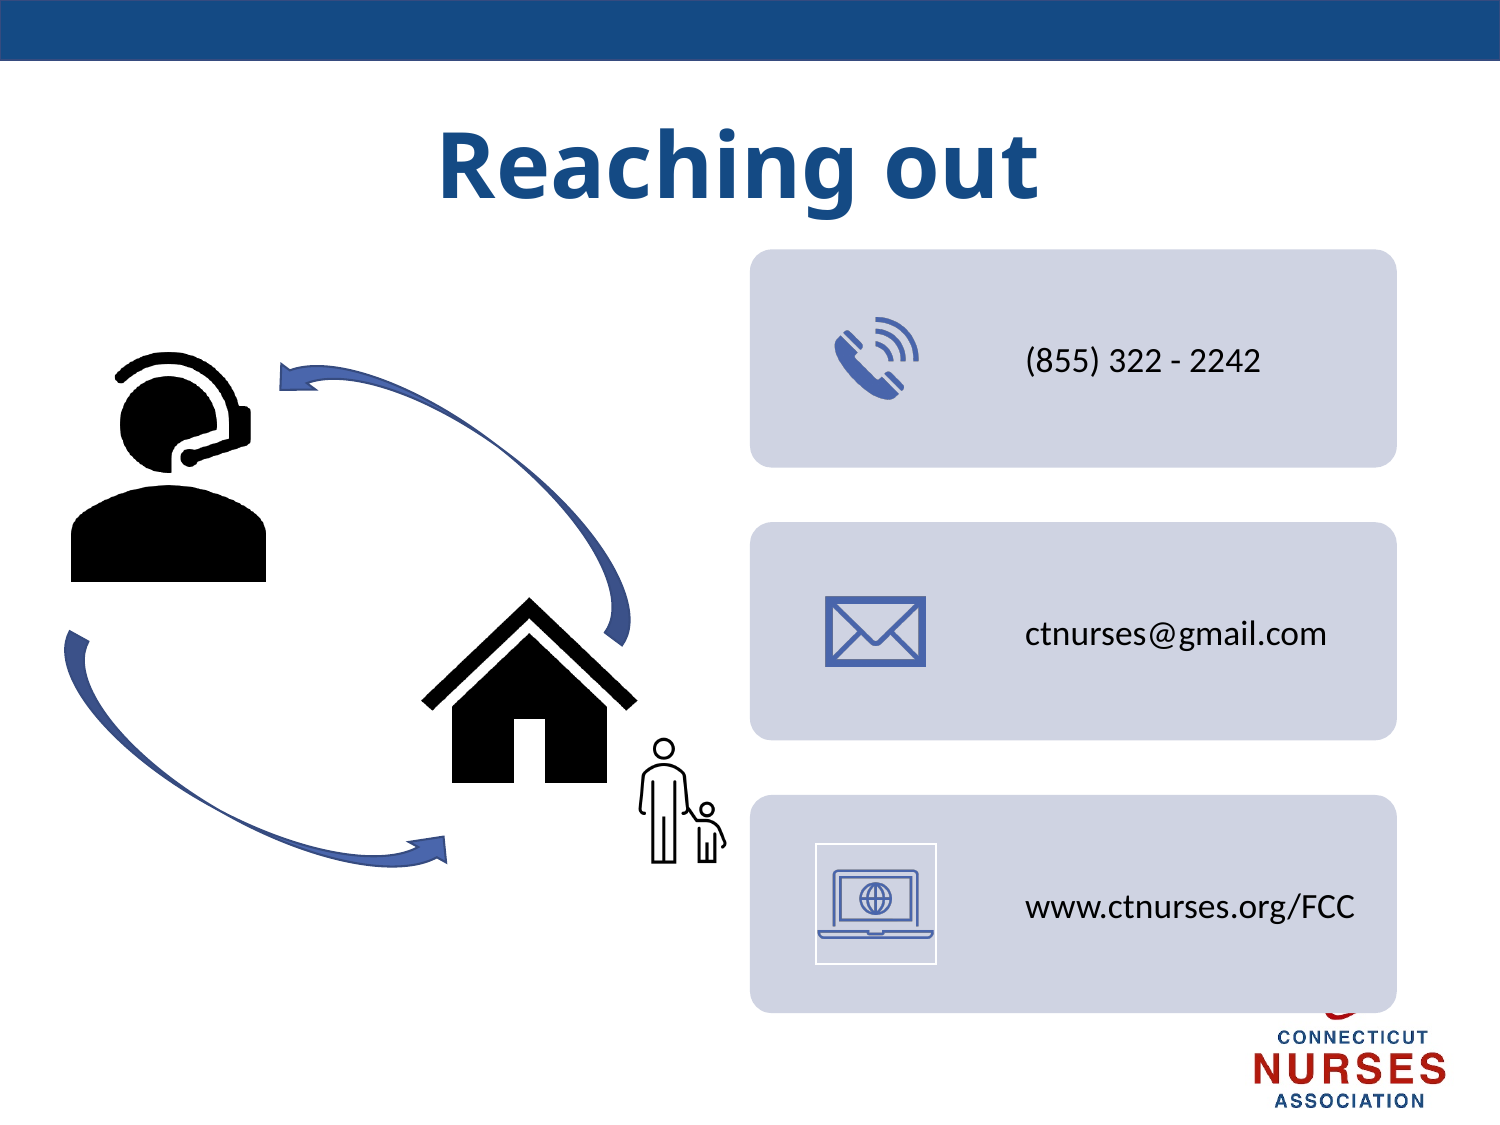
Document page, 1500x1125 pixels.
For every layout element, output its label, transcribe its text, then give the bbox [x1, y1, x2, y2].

picture [1245, 976, 1454, 1118]
text_box [314, 365, 614, 566]
title Reaching out [103, 59, 1397, 278]
picture [22, 321, 314, 612]
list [749, 249, 1397, 1014]
picture [405, 566, 758, 876]
text_box [64, 629, 448, 868]
